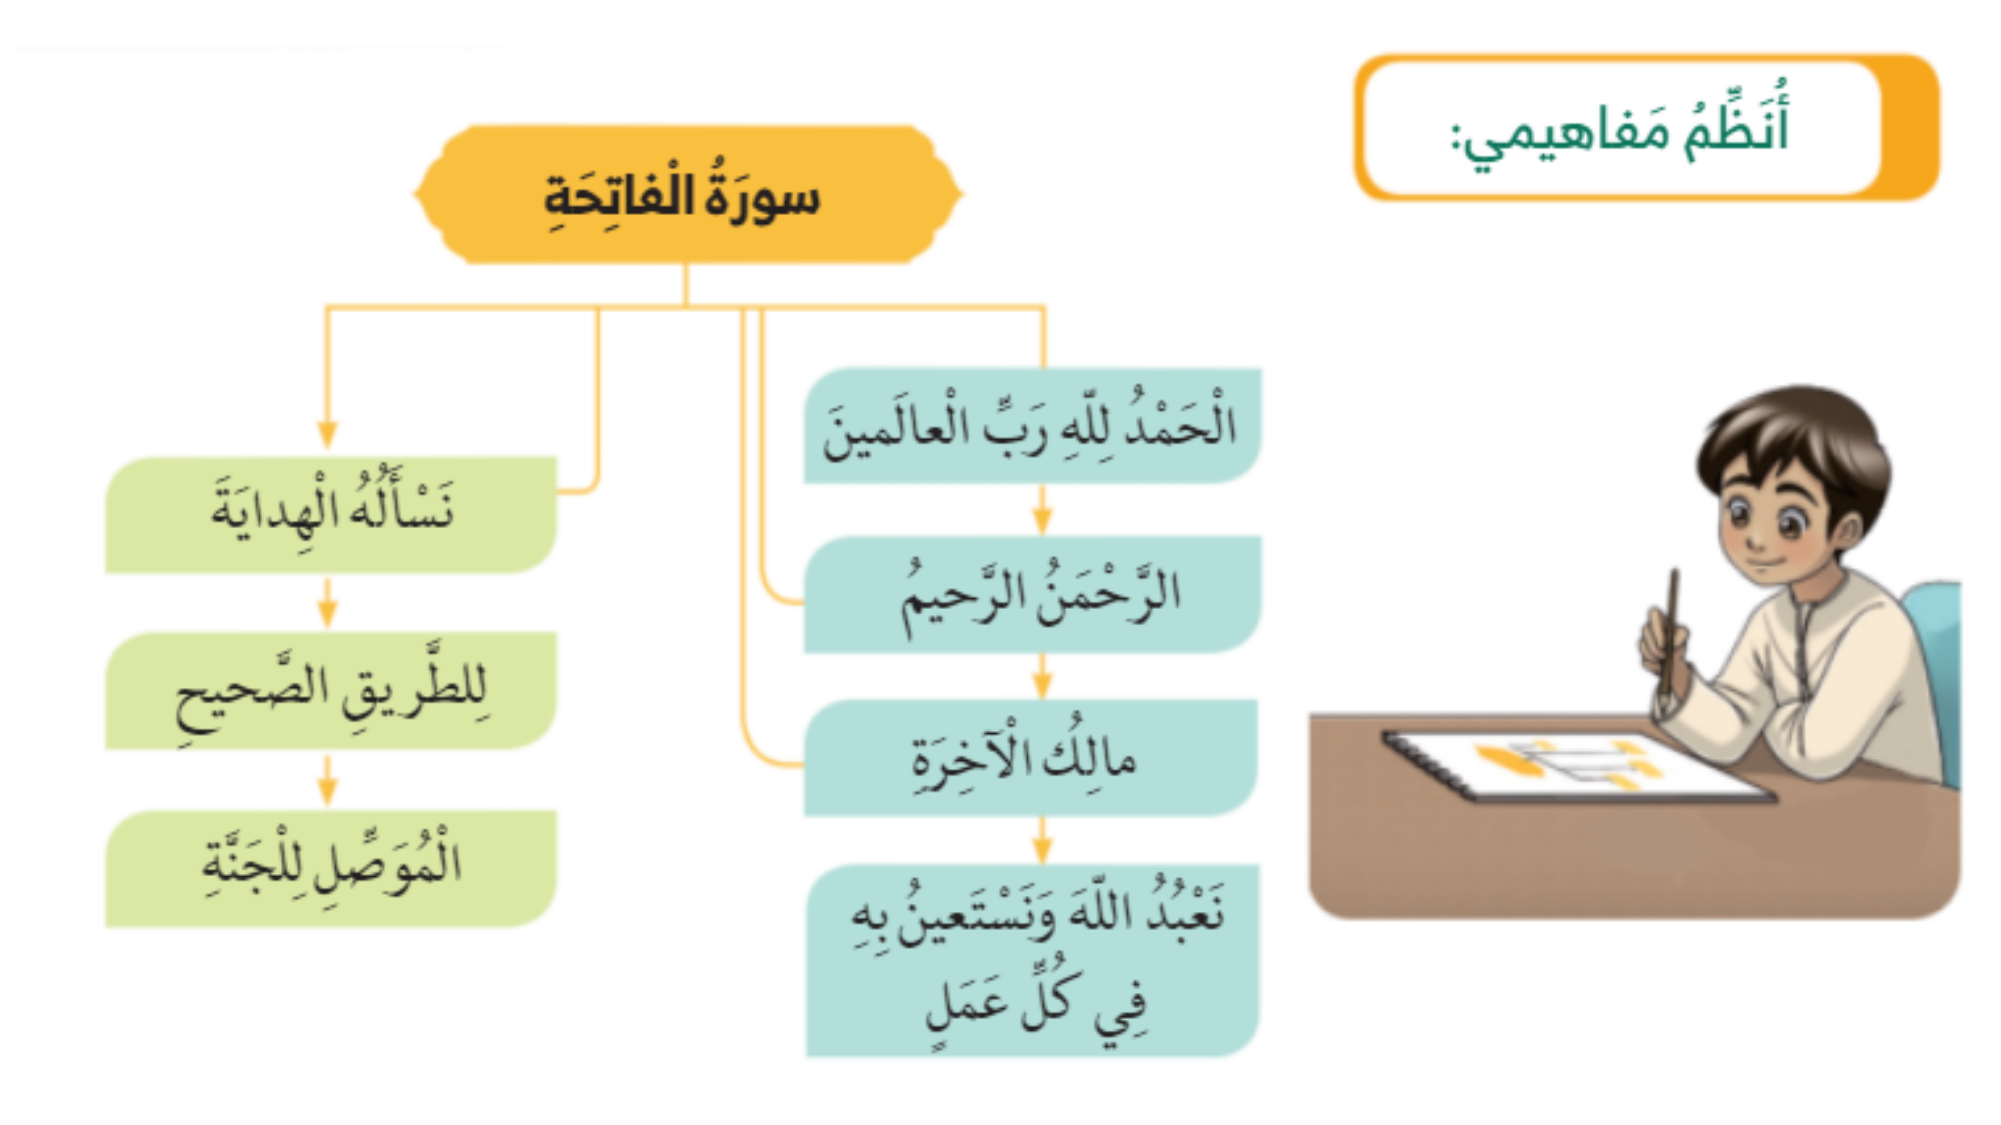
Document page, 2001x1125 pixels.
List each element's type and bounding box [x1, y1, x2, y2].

picture [1301, 46, 1980, 950]
picture [15, 46, 1284, 1068]
